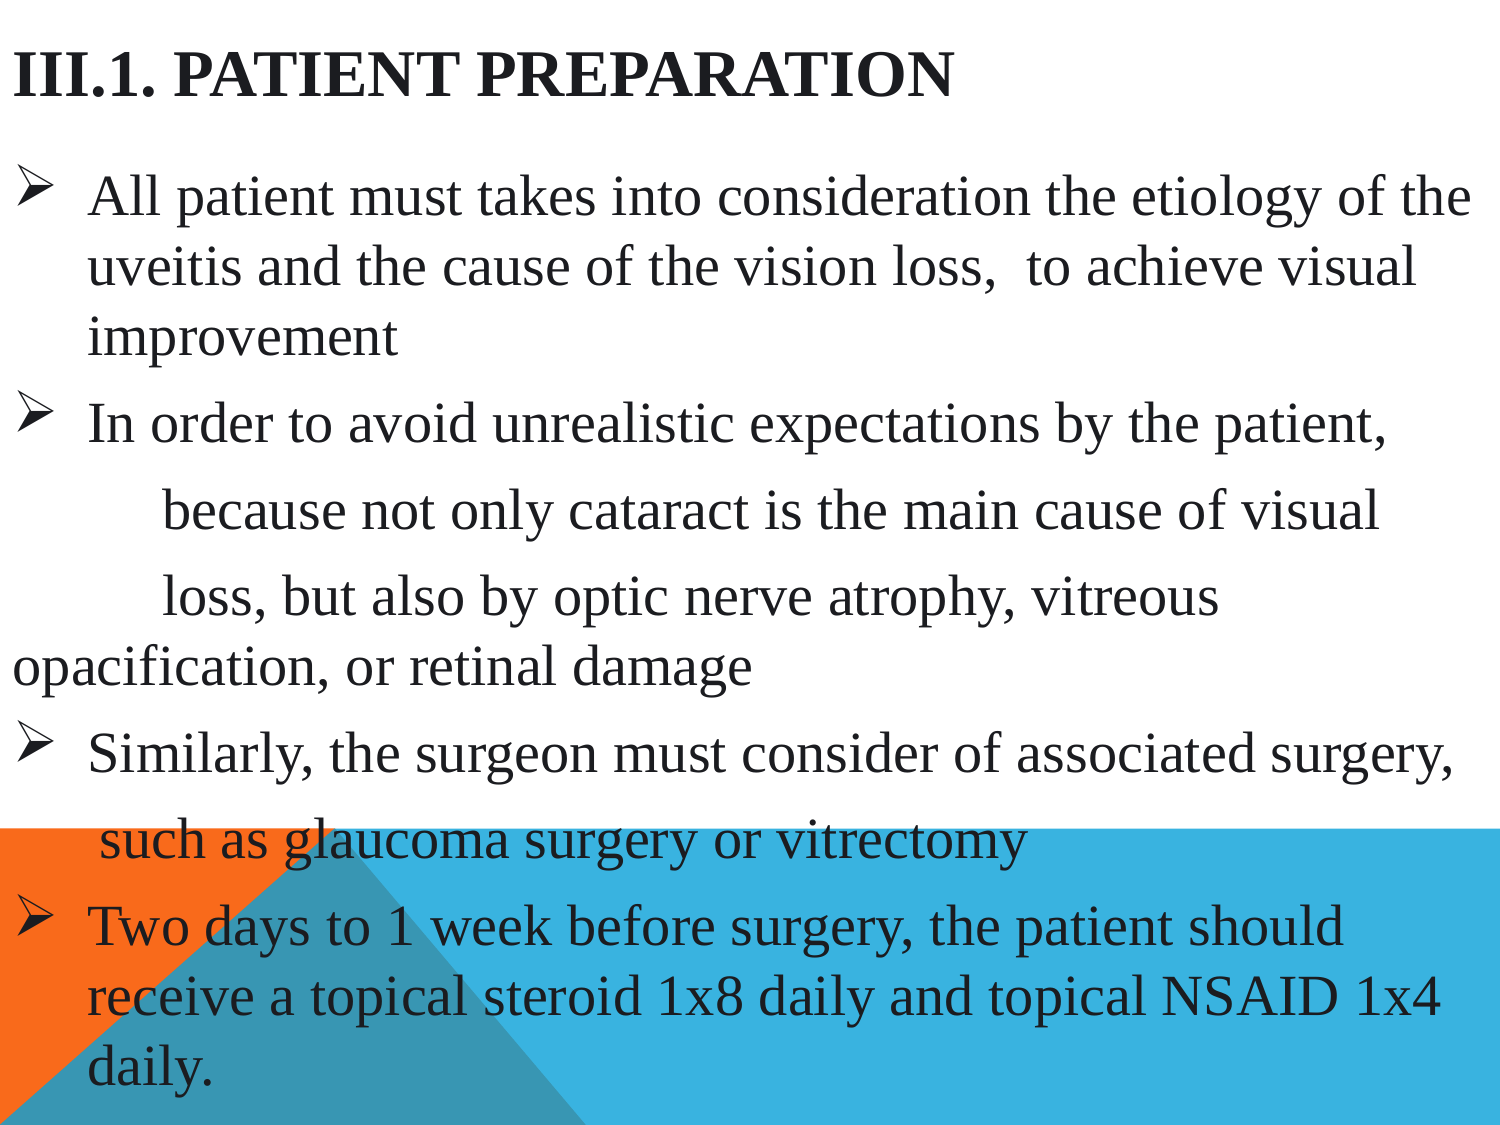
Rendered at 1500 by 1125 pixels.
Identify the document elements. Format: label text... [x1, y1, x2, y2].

title III.1. PATIENT PREPARATION [0, 0, 1498, 140]
list All patient must takes into consideration the etiology of the uveitis and the cause of the vision loss, to achieve visual improvement In order to avoid unrealistic expectations by the patient, because not only cataract is the main cause of visual loss, but also by optic nerve atrophy, vitreous opacification, or retinal damage Similarly, the surgeon must consider of associated surgery, such as glaucoma surgery or vitrectomy Two days to 1 week before surgery, the patient should receive a topical steroid 1x8 daily and topical NSAID 1x4 daily. [0, 149, 1498, 1095]
